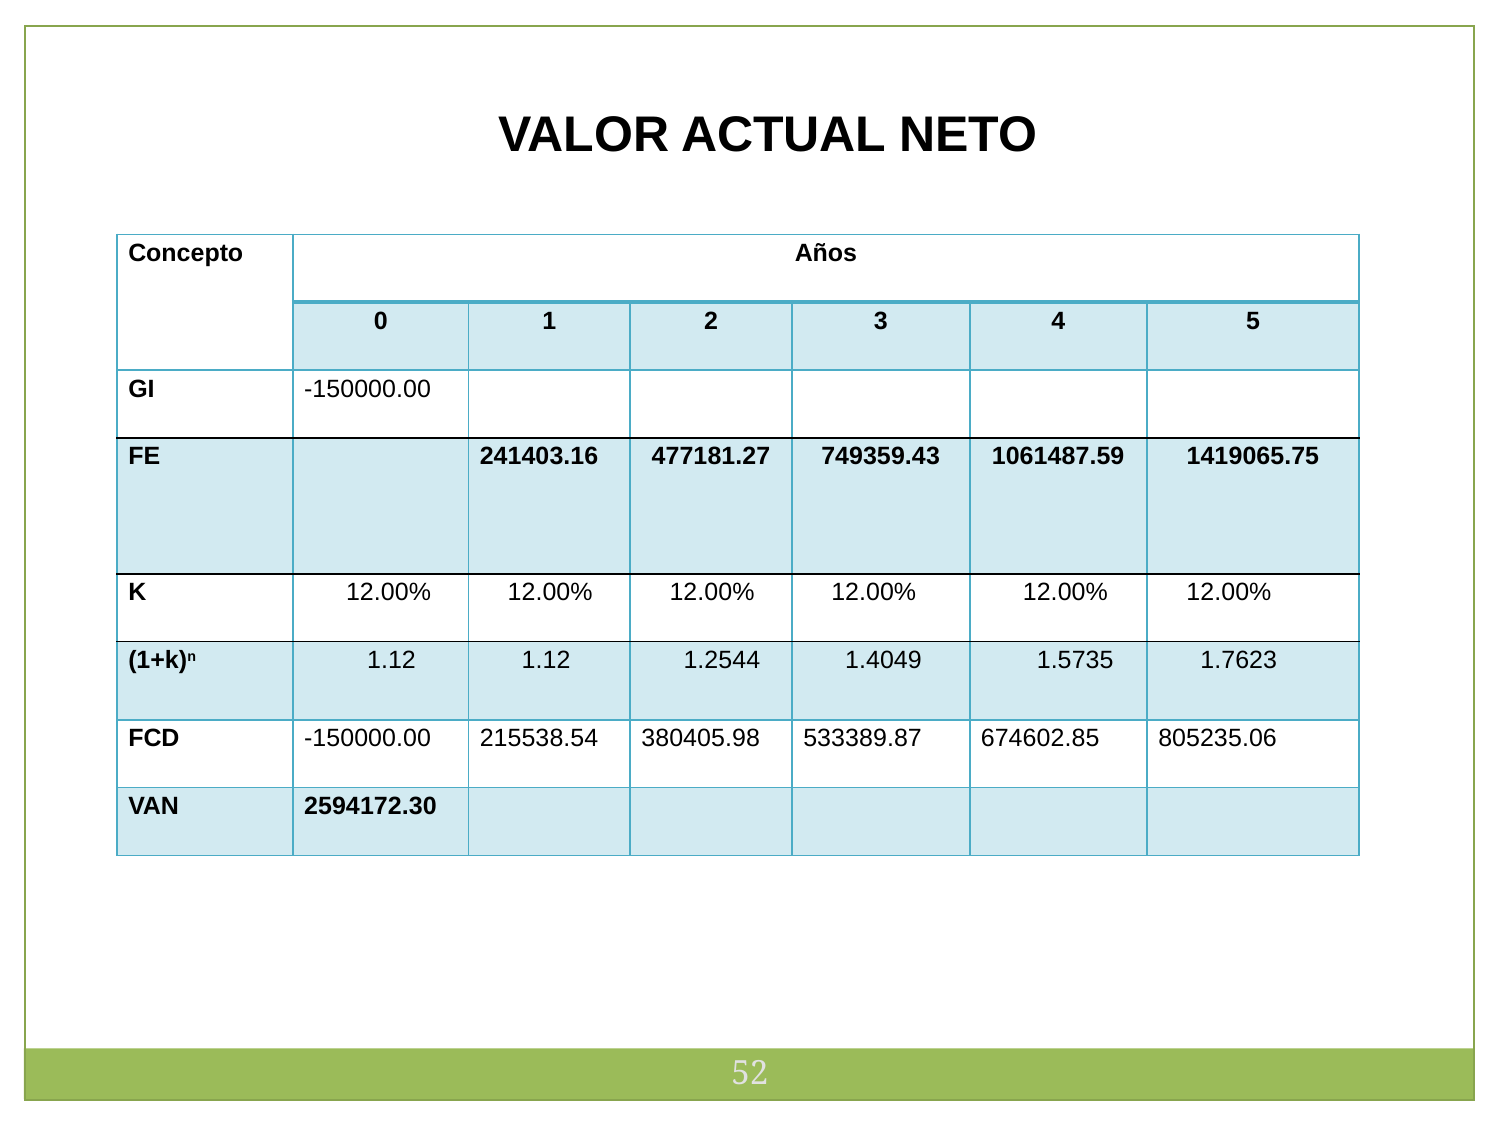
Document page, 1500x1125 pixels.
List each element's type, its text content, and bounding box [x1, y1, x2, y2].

table_cell 12.00% [971, 575, 1146, 641]
table_cell 2 [631, 304, 791, 369]
table_cell 1.2544 [631, 642, 791, 719]
table_cell [1148, 788, 1358, 855]
table_cell 1.7623 [1148, 642, 1358, 719]
table_cell 1.12 [469, 642, 629, 719]
table_cell [631, 788, 791, 855]
table_header Concepto [118, 235, 292, 369]
table_cell 749359.43 [793, 439, 969, 573]
table_cell VAN [118, 788, 292, 855]
table_cell 1419065.75 [1148, 439, 1358, 573]
table_cell [971, 371, 1146, 437]
table_cell 5 [1148, 304, 1358, 369]
table_cell 4 [971, 304, 1146, 369]
table_header Años [294, 235, 1358, 300]
table_cell [1148, 371, 1358, 437]
table_cell FE [118, 439, 292, 573]
table_cell 477181.27 [631, 439, 791, 573]
slide_number 52 [699, 1037, 800, 1110]
table_cell GI [118, 371, 292, 437]
table_cell 0 [294, 304, 468, 369]
table_cell K [118, 575, 292, 641]
table_cell 12.00% [631, 575, 791, 641]
table_cell [971, 788, 1146, 855]
table_cell 533389.87 [793, 721, 969, 787]
table_cell 241403.16 [469, 439, 629, 573]
table_cell (1+k)n [118, 642, 292, 719]
table_cell 12.00% [294, 575, 468, 641]
table_cell 1 [469, 304, 629, 369]
table_cell 215538.54 [469, 721, 629, 787]
table_cell [631, 371, 791, 437]
table_cell [793, 371, 969, 437]
table_cell [294, 439, 468, 573]
table_cell 12.00% [469, 575, 629, 641]
table_cell -150000.00 [294, 721, 468, 787]
table_cell 1.5735 [971, 642, 1146, 719]
table_cell [469, 788, 629, 855]
table_cell 805235.06 [1148, 721, 1358, 787]
text_box VALOR ACTUAL NETO [483, 93, 1053, 214]
table_cell 12.00% [793, 575, 969, 641]
table_cell 1061487.59 [971, 439, 1146, 573]
table_cell [469, 371, 629, 437]
table_cell 1.4049 [793, 642, 969, 719]
table_cell 380405.98 [631, 721, 791, 787]
table_cell 1.12 [294, 642, 468, 719]
table_cell -150000.00 [294, 371, 468, 437]
table_cell 2594172.30 [294, 788, 468, 855]
table_cell 3 [793, 304, 969, 369]
table_cell [793, 788, 969, 855]
table_cell 674602.85 [971, 721, 1146, 787]
table_cell FCD [118, 721, 292, 787]
table_cell 12.00% [1148, 575, 1358, 641]
